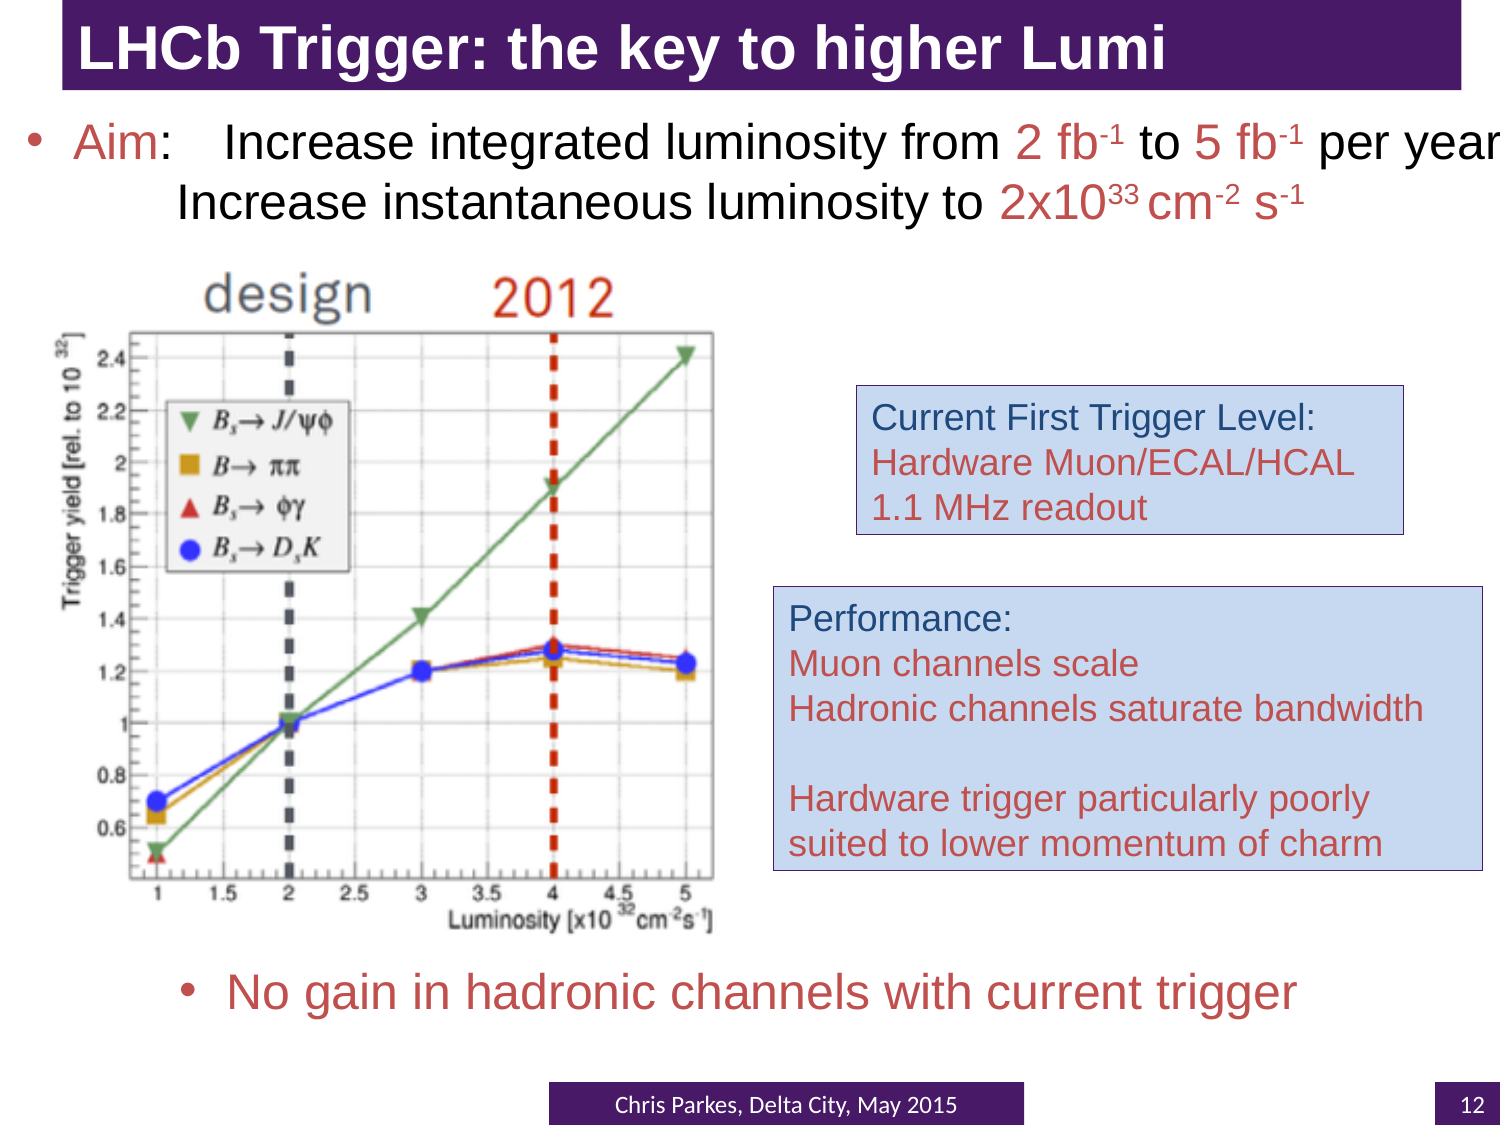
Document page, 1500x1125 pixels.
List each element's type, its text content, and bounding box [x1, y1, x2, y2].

text_box Aim: Increase integrated luminosity from 2 fb-1 to 5 fb-1 per year Increase instantaneous luminosity to 2x1033 cm-2 s-1 [11, 101, 1500, 237]
title LHCb Trigger: the key to higher Lumi [62, 0, 1462, 91]
text_box No gain in hadronic channels with current trigger [164, 952, 1314, 1027]
text_box Performance: Muon channels scale Hadronic channels saturate bandwidth Hardware trigger particularly poorly suited to lower momentum of charm [773, 586, 1483, 871]
text_box Current First Trigger Level: Hardware Muon/ECAL/HCAL 1.1 MHz readout [856, 385, 1404, 535]
picture [0, 243, 767, 961]
slide_number 12 [1435, 1082, 1500, 1125]
